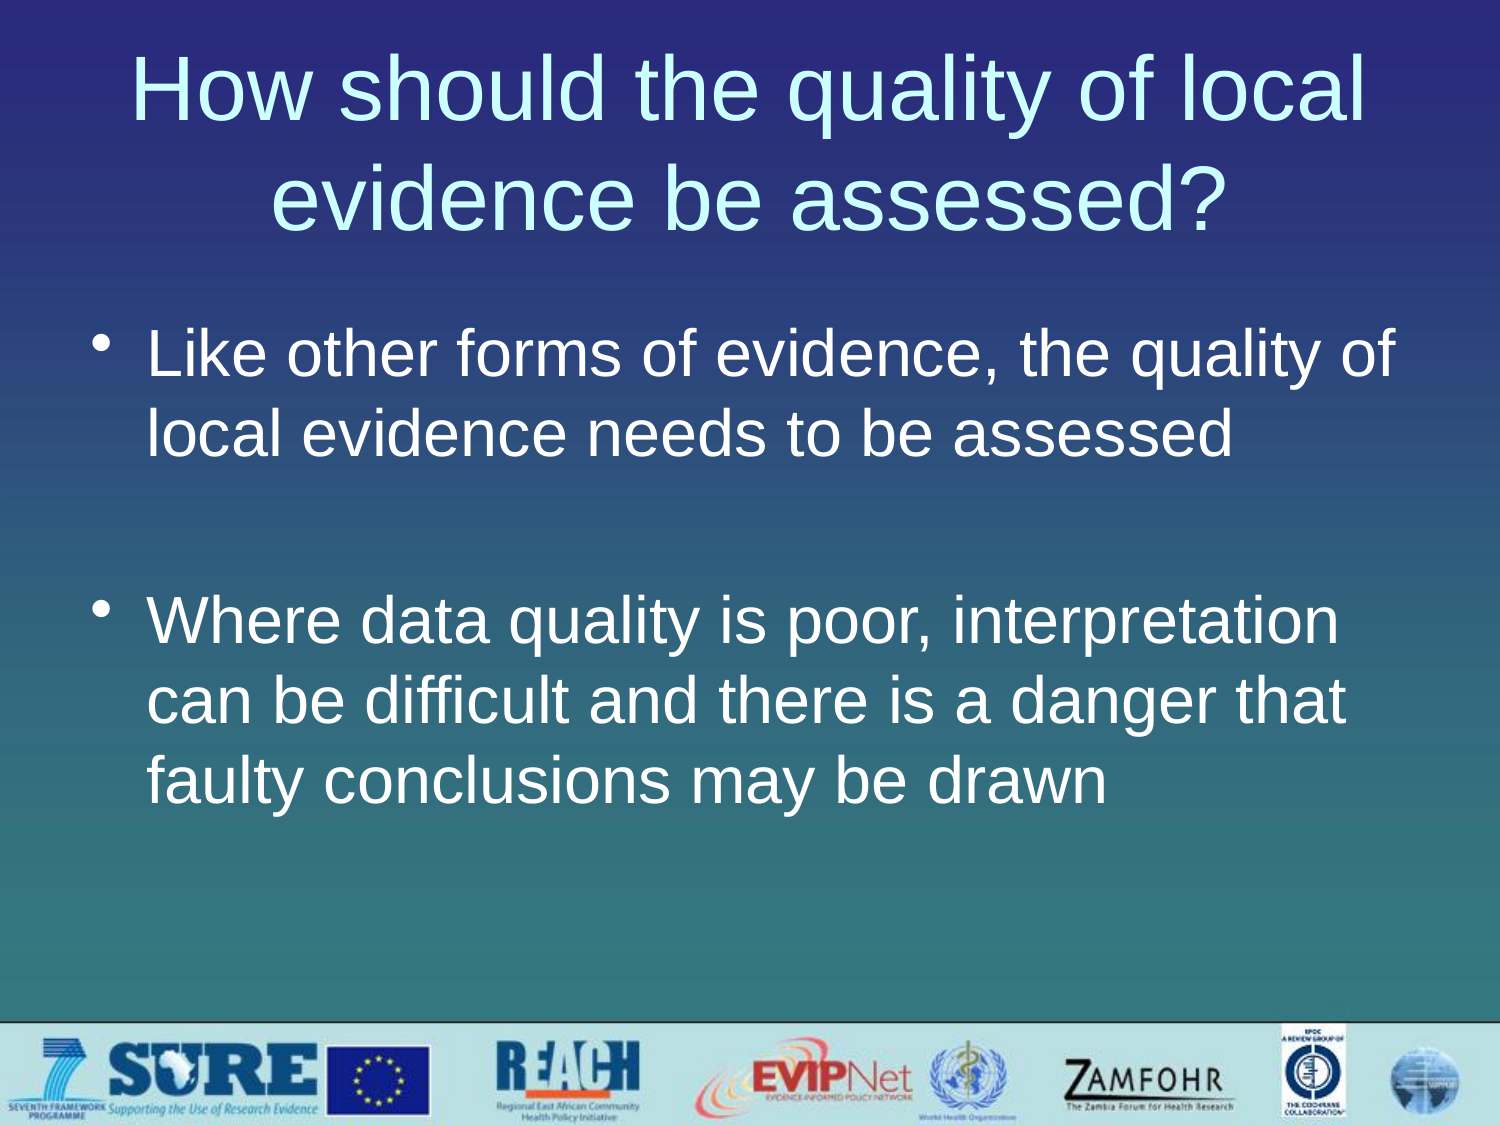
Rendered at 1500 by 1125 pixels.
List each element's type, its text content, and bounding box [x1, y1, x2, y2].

title How should the quality of local evidence be assessed? [52, 45, 1448, 233]
picture [0, 0, 1500, 1125]
list Like other forms of evidence, the quality of local evidence needs to be assessed Where data quality is poor, interpretation can be difficult and there is a danger that faulty conclusions may be drawn [74, 302, 1426, 1012]
